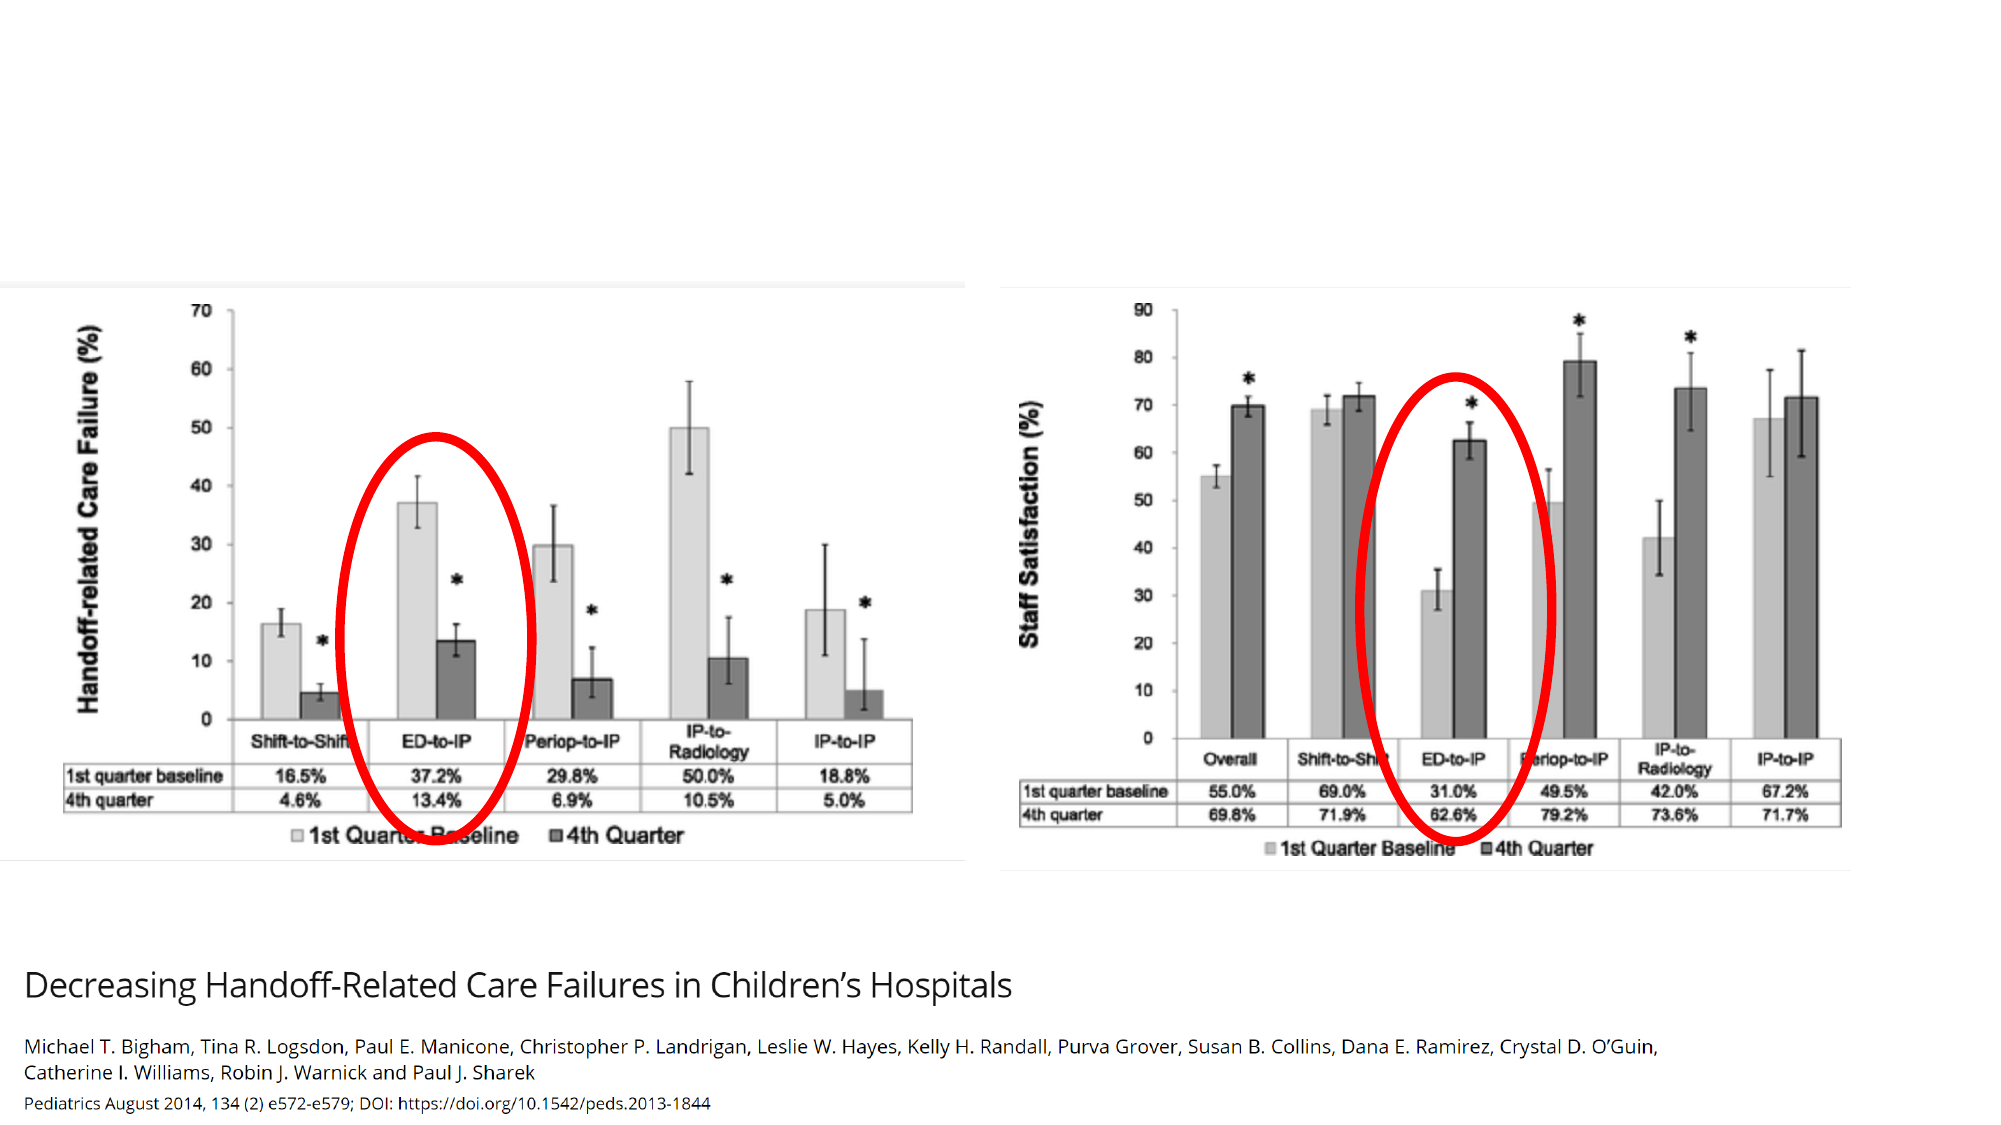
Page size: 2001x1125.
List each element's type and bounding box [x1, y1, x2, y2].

list [1000, 287, 1851, 871]
picture [13, 960, 1673, 1119]
list [0, 281, 965, 861]
